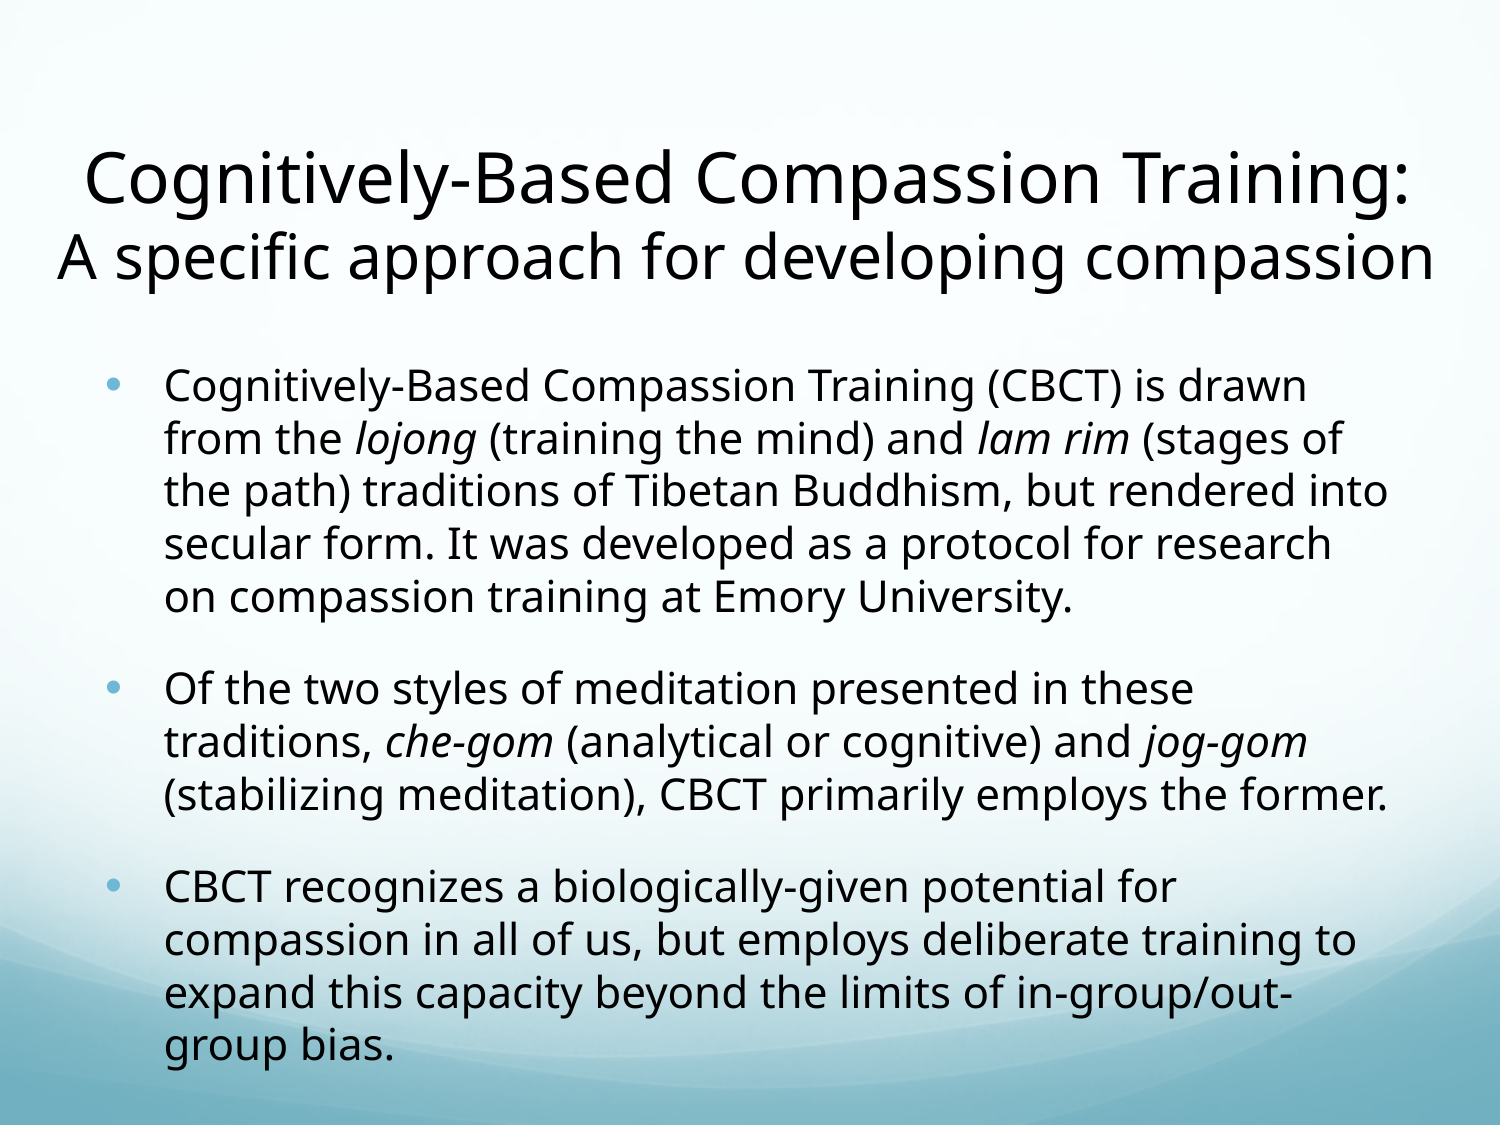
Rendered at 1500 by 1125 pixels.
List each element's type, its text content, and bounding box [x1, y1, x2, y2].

title Cognitively-Based Compassion Training: A specific approach for developing compassion [41, 5, 1455, 300]
list Cognitively-Based Compassion Training (CBCT) is drawn from the lojong (training the mind) and lam rim (stages of the path) traditions of Tibetan Buddhism, but rendered into secular form. It was developed as a protocol for research on compassion training at Emory University. Of the two styles of meditation presented in these traditions, che-gom (analytical or cognitive) and jog-gom (stabilizing meditation), CBCT primarily employs the former. CBCT recognizes a biologically-given potential for compassion in all of us, but employs deliberate training to expand this capacity beyond the limits of in-group/out-group bias. [90, 350, 1410, 1115]
